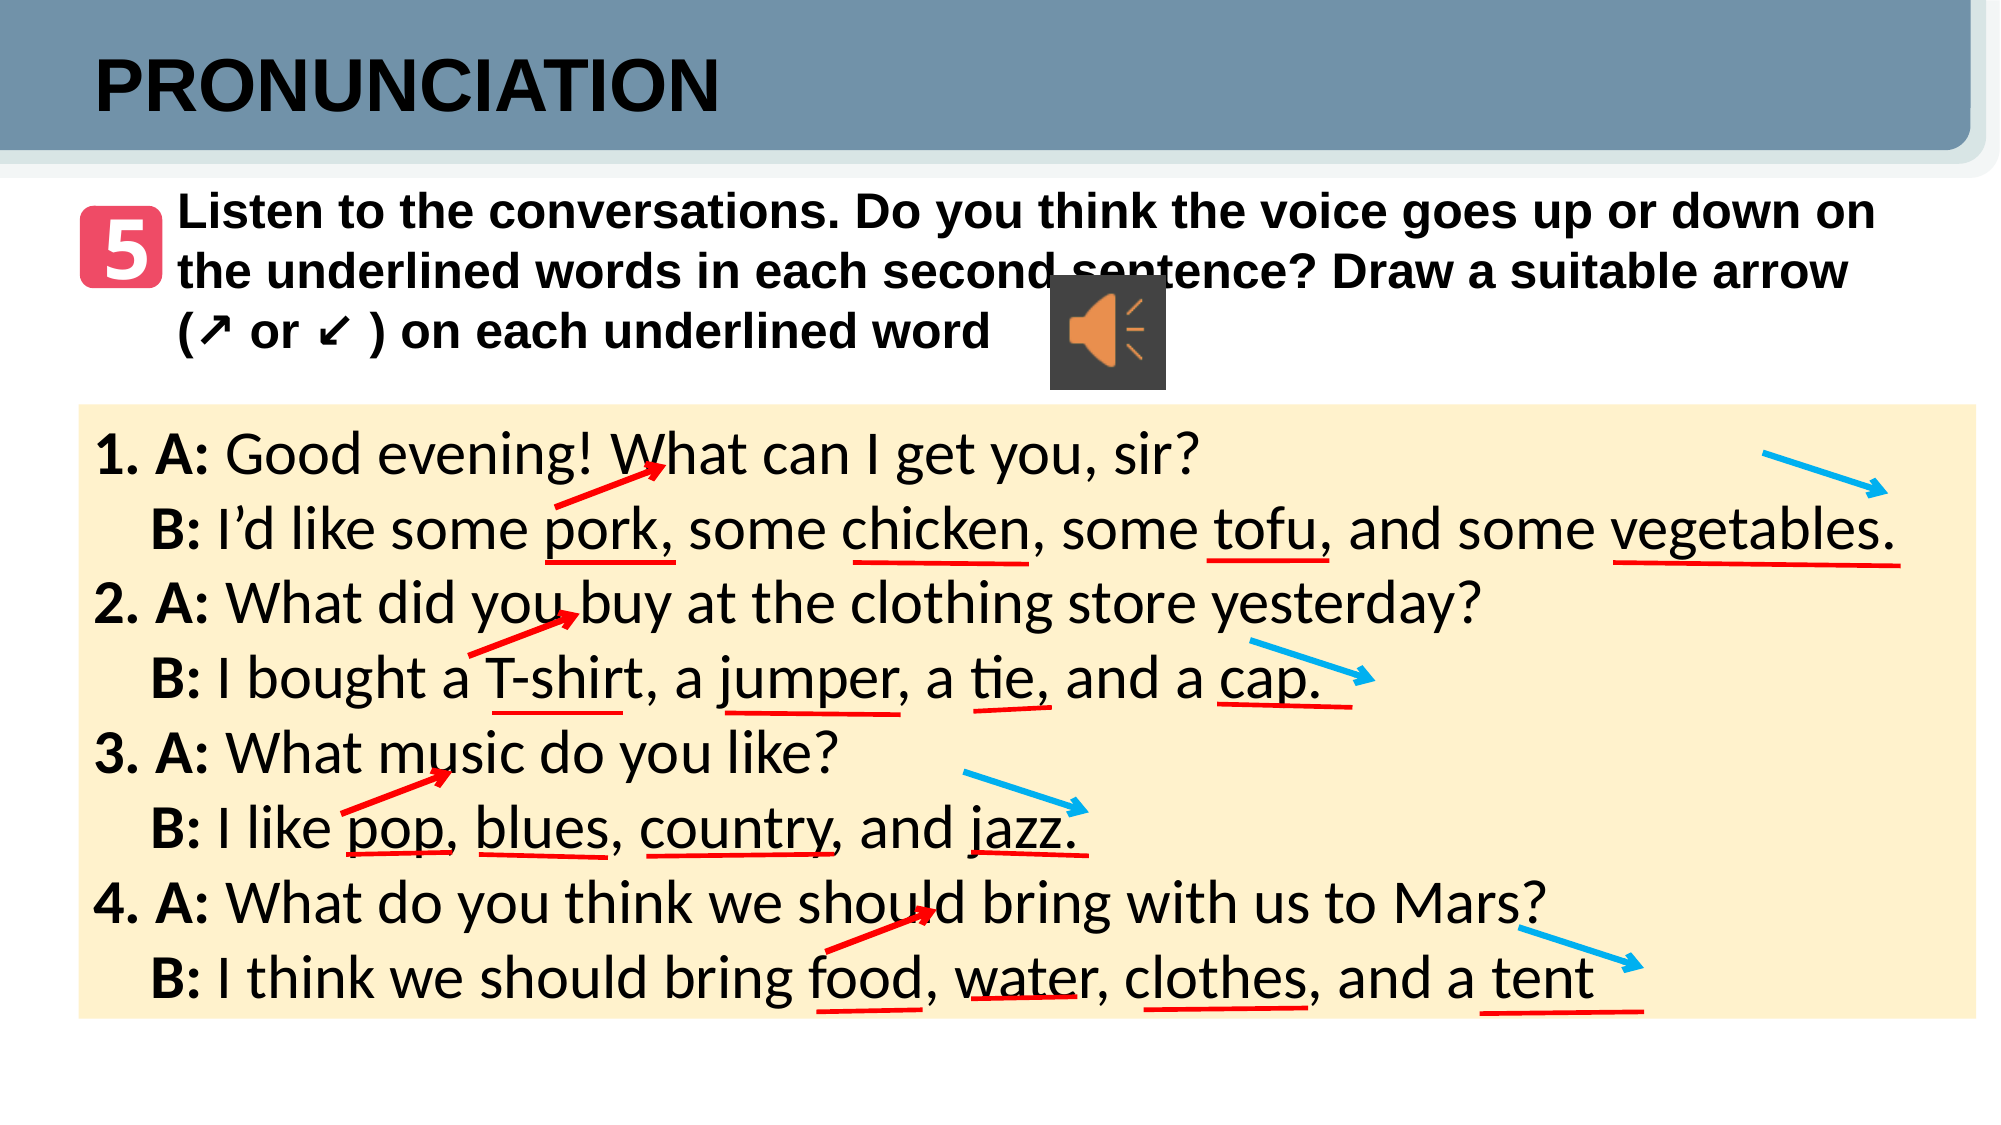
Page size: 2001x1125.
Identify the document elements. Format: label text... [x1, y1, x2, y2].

text_box [78, 205, 88, 289]
text_box 1. A: Good evening! What can I get you, sir? B: I’d like some pork, some chicken, some tofu, and some vegetables. 2. A: What did you buy at the clothing store yesterday? B: I bought a T-shirt, a jumper, a tie, and a cap. 3. A: What music do you like? B: I like pop, blues, country, and jazz. 4. A: What do you think we should bring with us to Mars? B: I think we should bring food, water, clothes, and a tent [78, 404, 1977, 1019]
text_box [154, 205, 164, 289]
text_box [0, 0, 2000, 178]
picture [1049, 273, 1167, 392]
text_box 5 [88, 189, 154, 304]
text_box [825, 909, 937, 952]
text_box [1518, 927, 1645, 968]
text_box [1217, 703, 1353, 708]
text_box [1613, 562, 1901, 566]
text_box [468, 613, 580, 656]
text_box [554, 465, 667, 508]
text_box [963, 771, 1089, 813]
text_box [1762, 452, 1889, 494]
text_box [973, 707, 1052, 712]
text_box Listen to the conversations. Do you think the voice goes up or down on the underlined words in each second sentence? Draw a suitable arrow (↗ or ↙ ) on each underlined word [162, 178, 1908, 367]
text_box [971, 852, 1089, 856]
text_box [340, 771, 453, 814]
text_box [478, 854, 609, 858]
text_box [1249, 640, 1376, 681]
